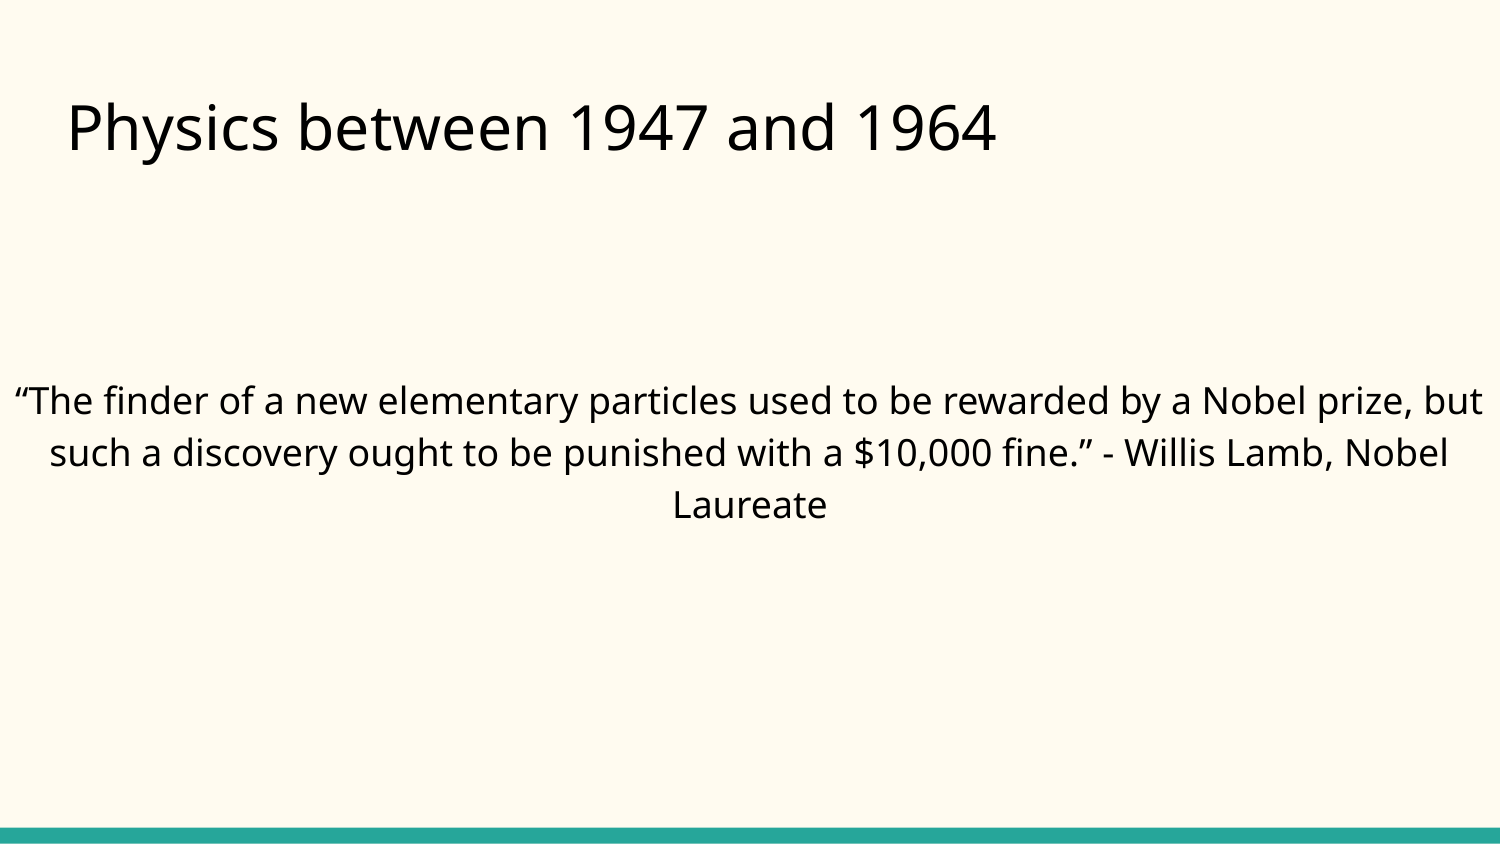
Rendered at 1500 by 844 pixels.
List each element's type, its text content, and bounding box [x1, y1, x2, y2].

title Physics between 1947 and 1964 [51, 72, 1449, 174]
list “The finder of a new elementary particles used to be rewarded by a Nobel prize, but such a discovery ought to be punished with a $10,000 fine.” - Willis Lamb, Nobel Laureate [0, 192, 1500, 750]
